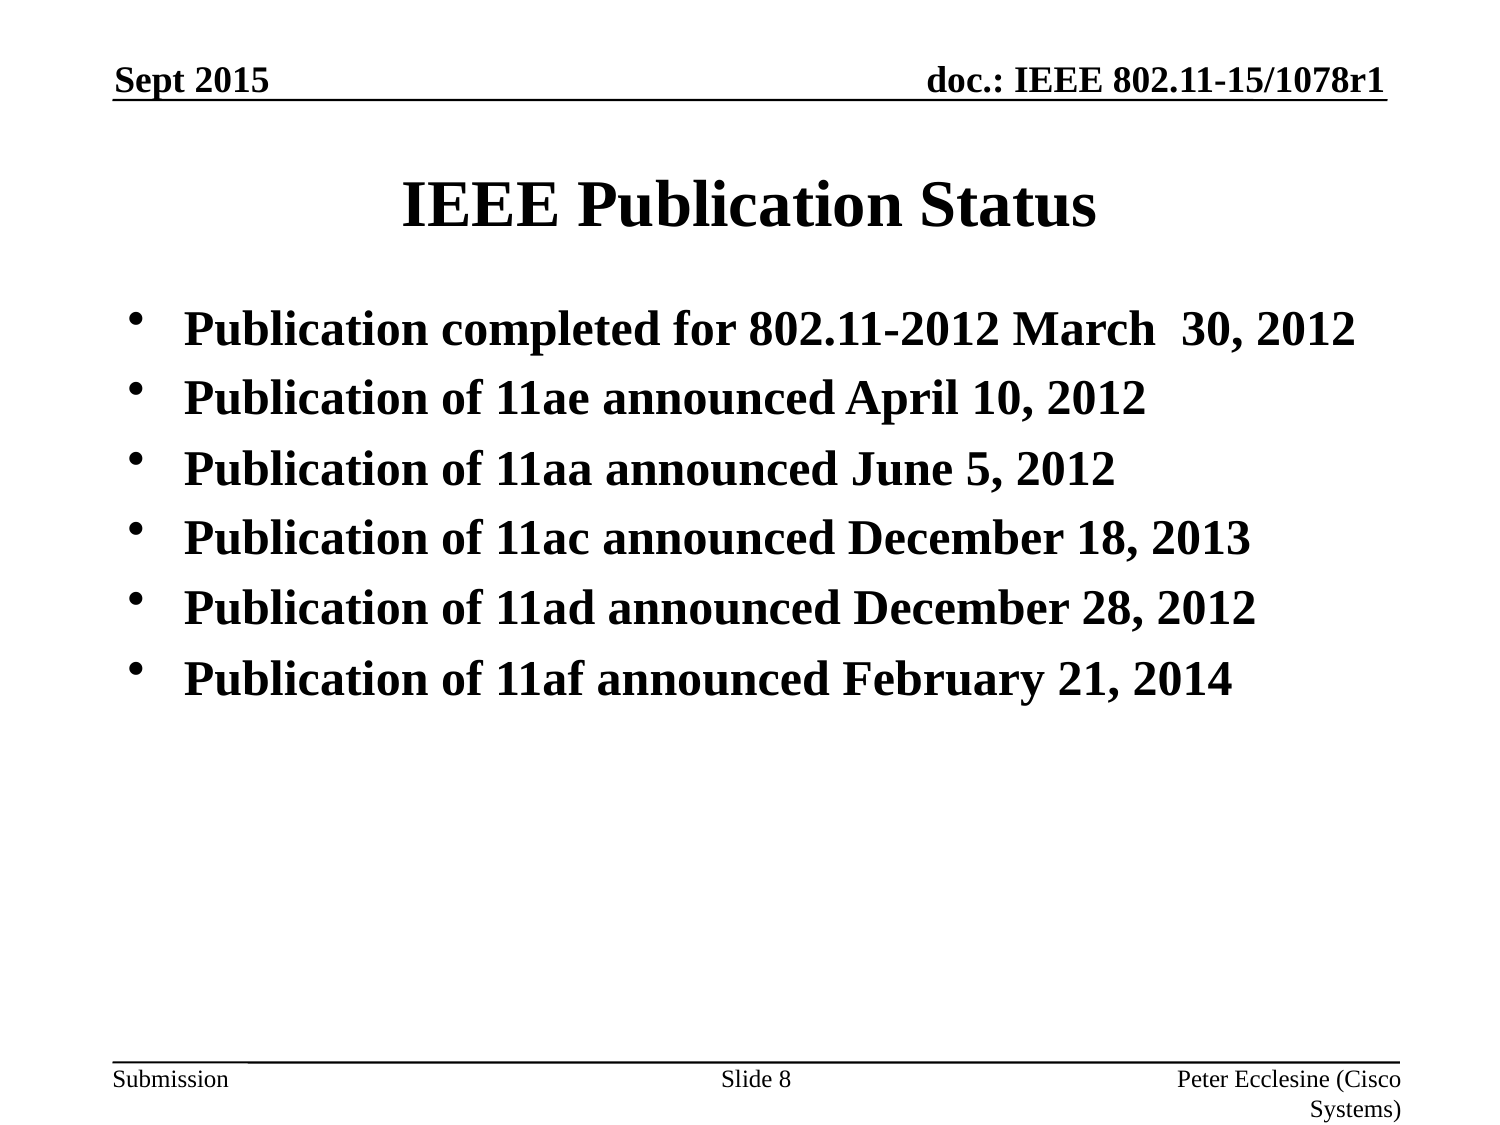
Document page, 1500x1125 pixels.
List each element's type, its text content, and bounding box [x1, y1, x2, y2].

slide_number Slide 8 [720, 1061, 792, 1093]
footer Peter Ecclesine (Cisco Systems) [1164, 1061, 1402, 1093]
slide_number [114, 54, 272, 101]
list Publication completed for 802.11-2012 March 30, 2012 Publication of 11ae announced April 10, 2012 Publication of 11aa announced June 5, 2012 Publication of 11ac announced December 18, 2013 Publication of 11ad announced December 28, 2012 Publication of 11af announced February 21, 2014 [112, 287, 1388, 1051]
title IEEE Publication Status [112, 112, 1388, 287]
